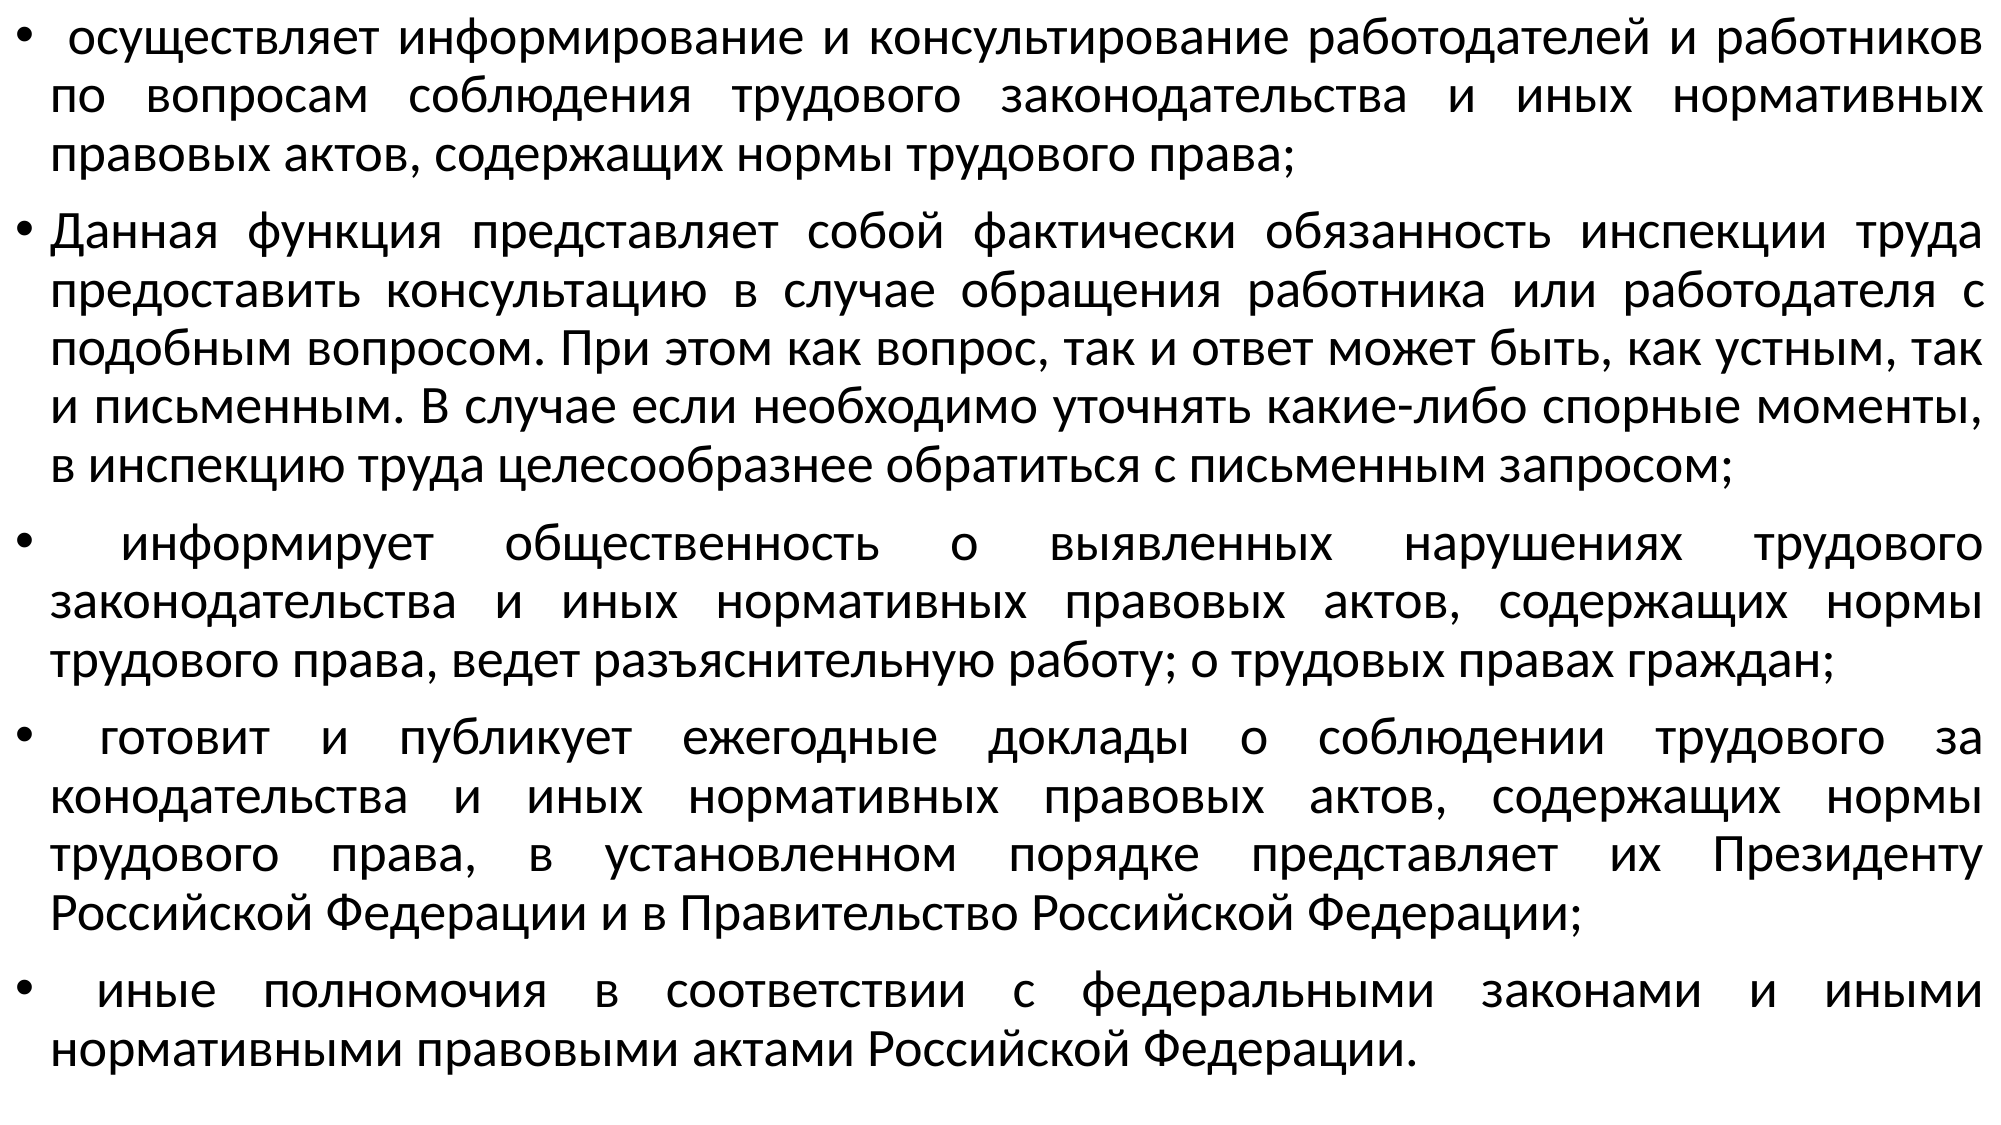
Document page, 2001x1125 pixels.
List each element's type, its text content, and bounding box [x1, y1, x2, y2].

list осуществляет информирование и консультирование работодателей и работников по вопросам соблюдения трудового законодательства и иных нормативных правовых актов, содержащих нормы трудового права; Данная функция представляет собой фактически обязанность инспекции труда предоставить консультацию в случае обращения работника или работо­дателя с подобным вопросом. При этом как вопрос, так и ответ может быть, как устным, так и письменным. В случае если необходимо уточнять какие-либо спорные моменты, в инспекцию труда целесообразнее обратиться с письменным запросом; информирует общественность о выявленных нарушениях трудового законодательства и иных нормативных правовых актов, содержащих нормы трудового права, ведет разъяснительную работу; о трудовых правах граждан; готовит и публикует ежегодные доклады о соблюдении трудового за­конодательства и иных нормативных правовых актов, содержащих нормы трудового права, в установленном порядке представляет их Президенту Российской Федерации и в Правительство Российской Федерации; иные полномочия в соответствии с федеральными законами и иными нормативными правовыми актами Российской Федерации. [0, 0, 2000, 1125]
